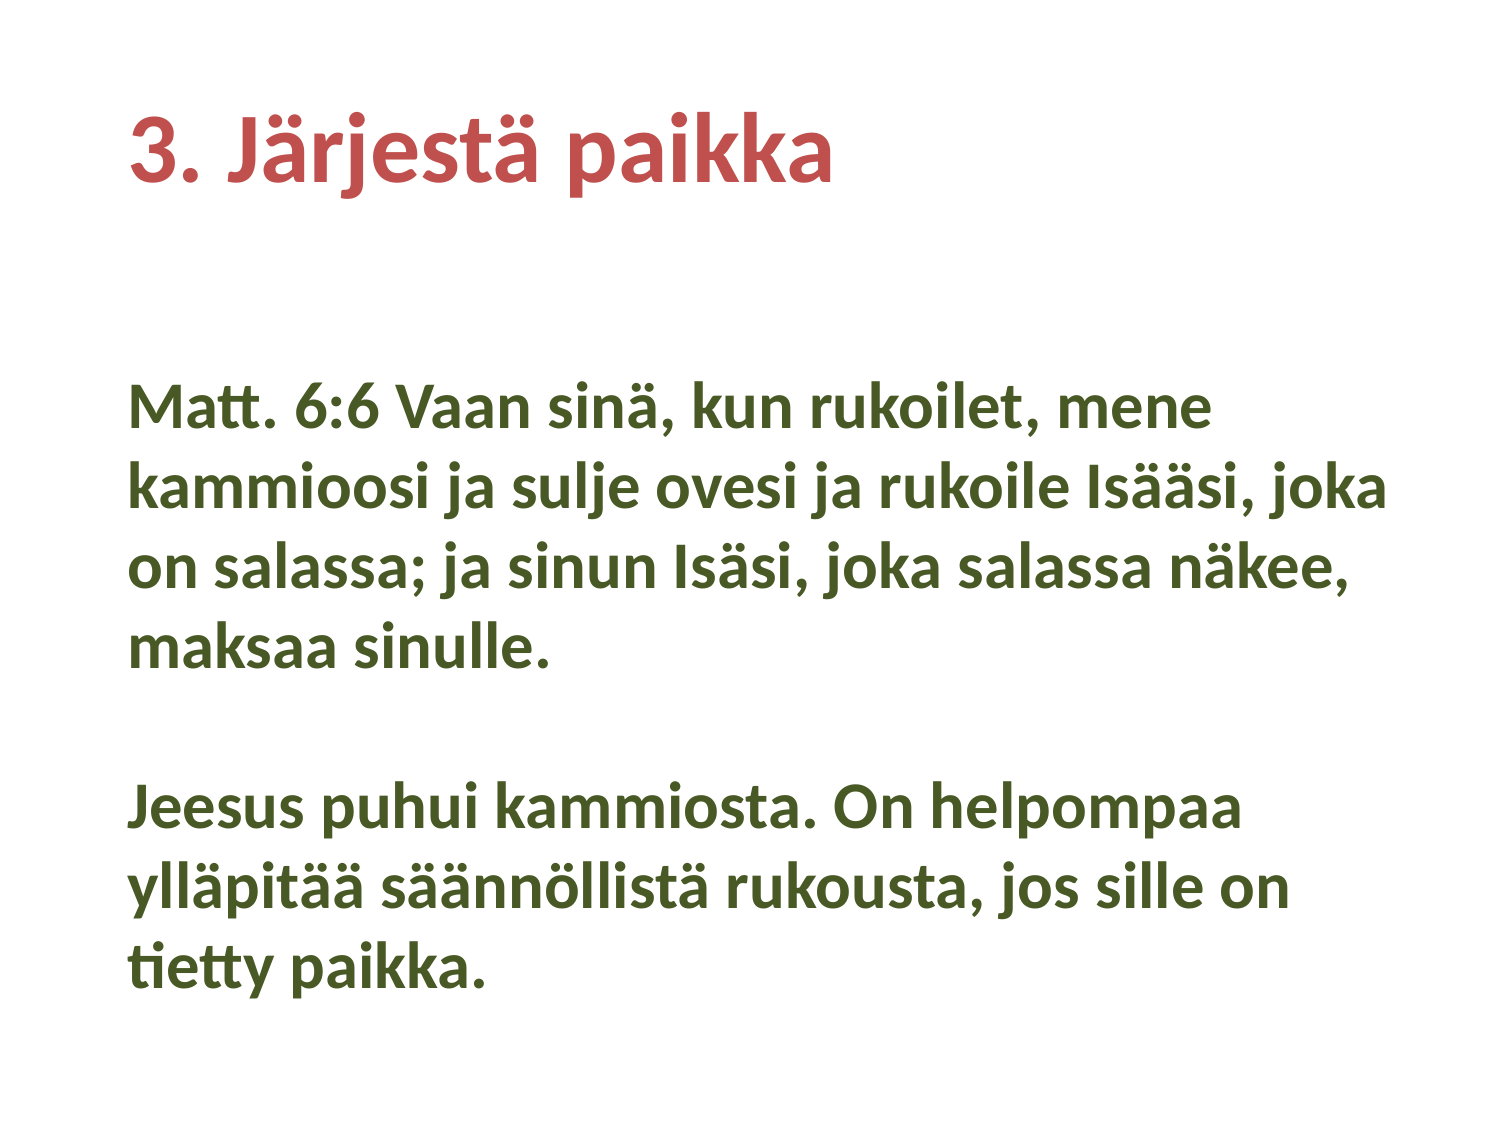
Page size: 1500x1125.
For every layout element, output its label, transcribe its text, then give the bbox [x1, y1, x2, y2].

text_box 3. Järjestä paikka Matt. 6:6 Vaan sinä, kun rukoilet, mene kammioosi ja sulje ovesi ja rukoile Isääsi, joka on salassa; ja sinun Isäsi, joka salassa näkee, maksaa sinulle. Jeesus puhui kammiosta. On helpompaa ylläpitää säännöllistä rukousta, jos sille on tietty paikka. [112, 75, 1438, 1125]
